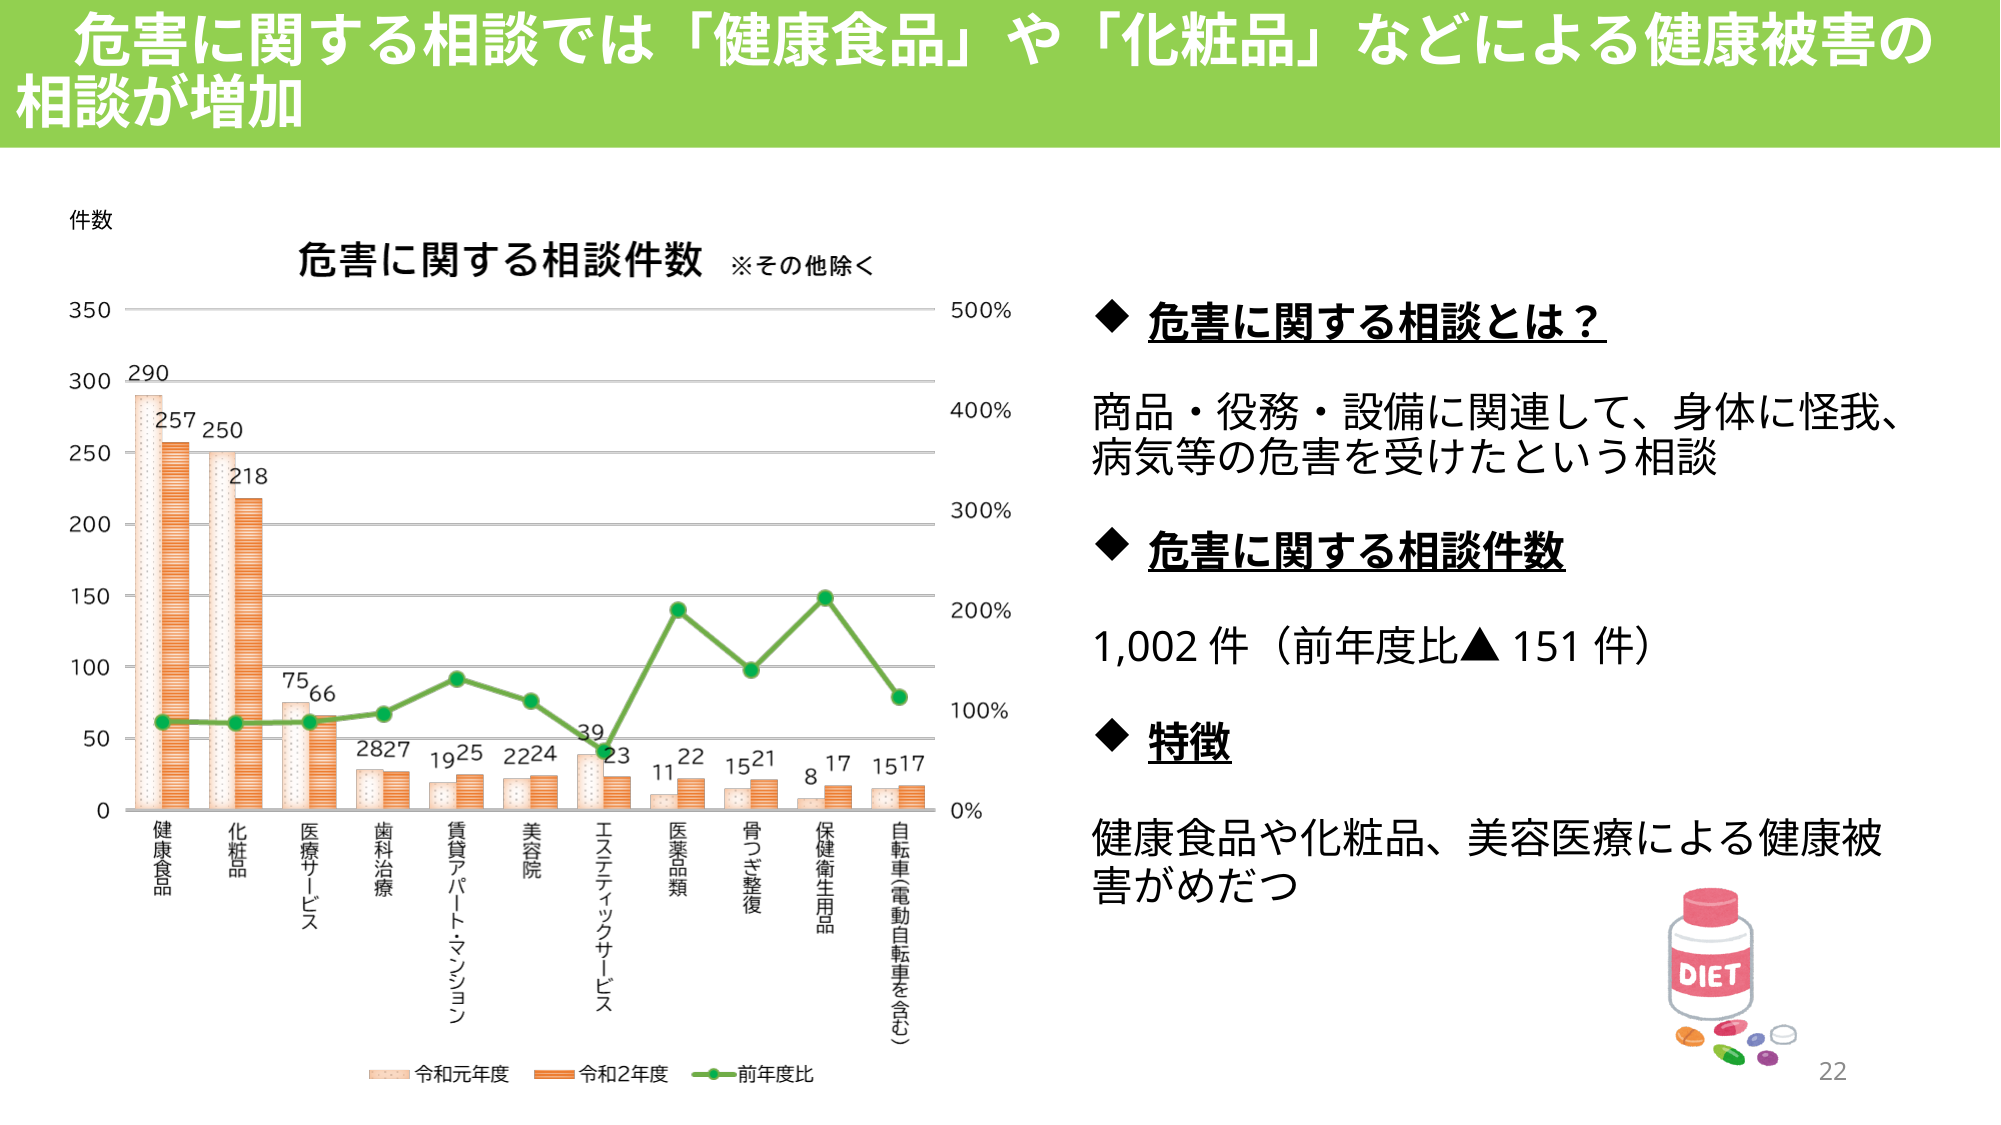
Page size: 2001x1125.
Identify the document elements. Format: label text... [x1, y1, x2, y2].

picture [1637, 882, 1806, 1073]
picture [54, 219, 1122, 1103]
text_box 危害に関する相談では「健康食品」や「化粧品」などによる健康被害の相談が増加 [0, 0, 2000, 148]
text_box 件数 [54, 199, 166, 219]
text_box 危害に関する相談とは？ 商品・役務・設備に関連して、身体に怪我、病気等の危害を受けたという相談 危害に関する相談件数 1,002件（前年度比▲151件） 特徴 健康食品や化粧品、美容医療による健康被害がめだつ [1122, 293, 1934, 1001]
slide_number 21 [1412, 1042, 1863, 1103]
